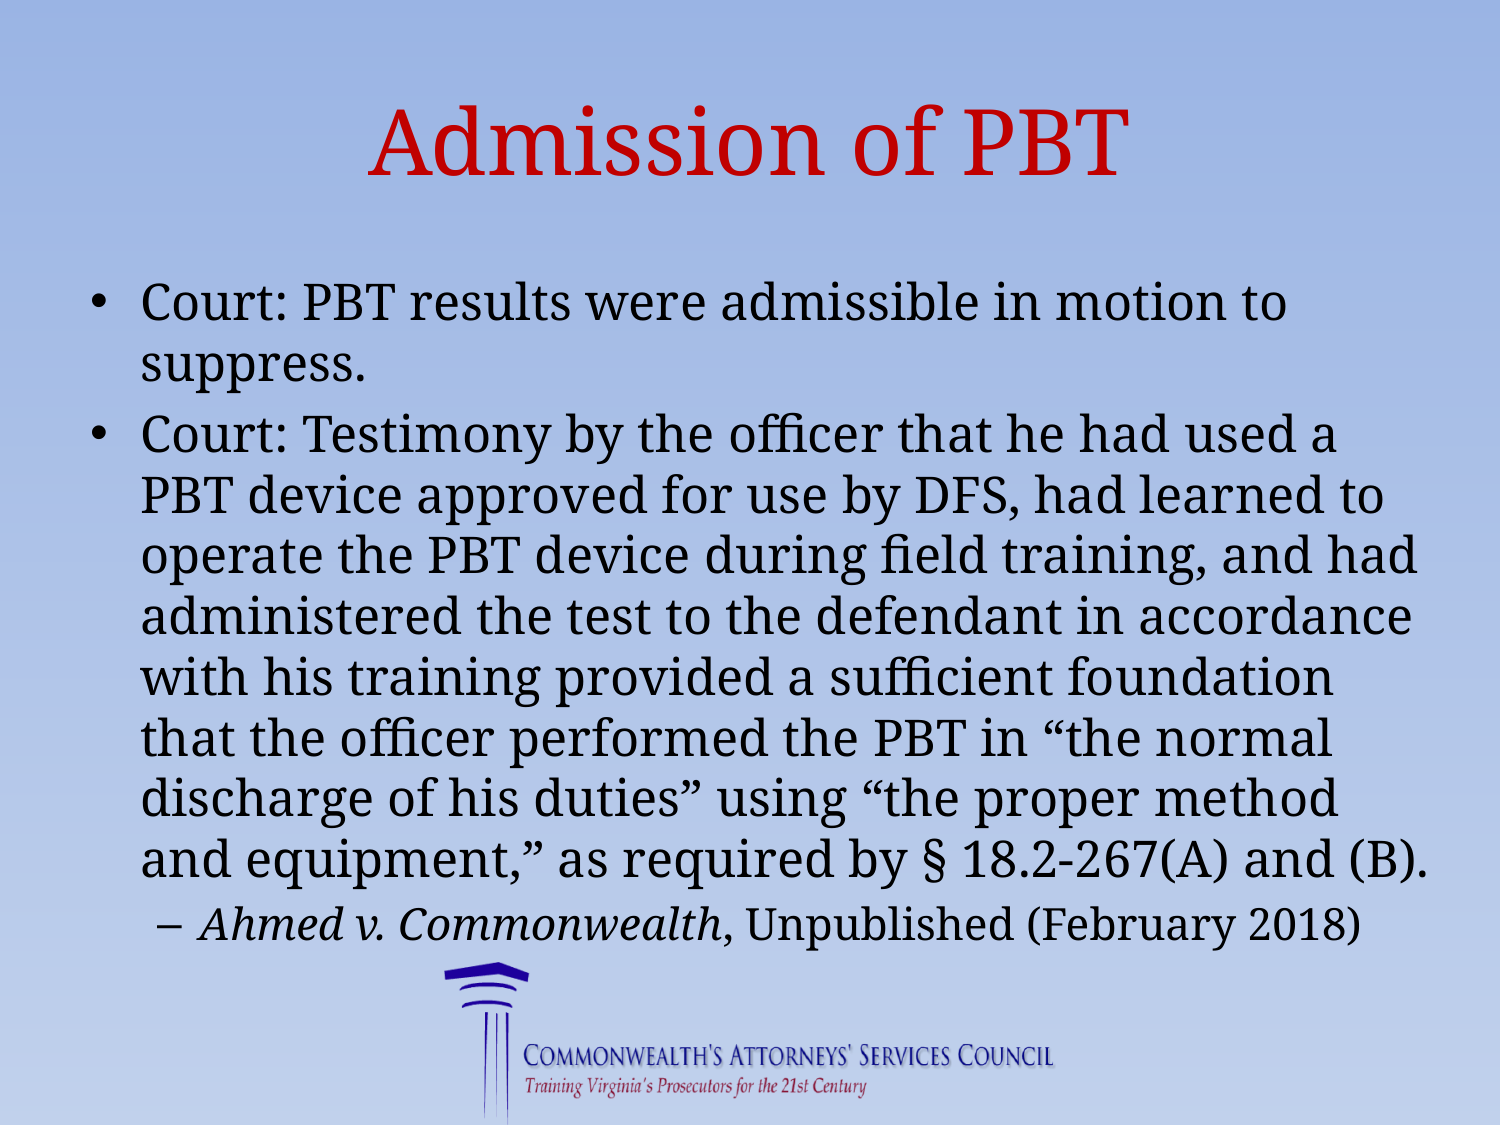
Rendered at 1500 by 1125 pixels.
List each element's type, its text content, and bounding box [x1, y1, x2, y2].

list Court: PBT results were admissible in motion to suppress. Court: Testimony by the officer that he had used a PBT device approved for use by DFS, had learned to operate the PBT device during field training, and had administered the test to the defendant in accordance with his training provided a sufficient foundation that the officer performed the PBT in “the normal discharge of his duties” using “the proper method and equipment,” as required by § 18.2-267(A) and (B). Ahmed v. Commonwealth, Unpublished (February 2018) [75, 262, 1448, 1021]
picture [444, 1021, 1056, 1125]
title Admission of PBT [75, 45, 1425, 233]
